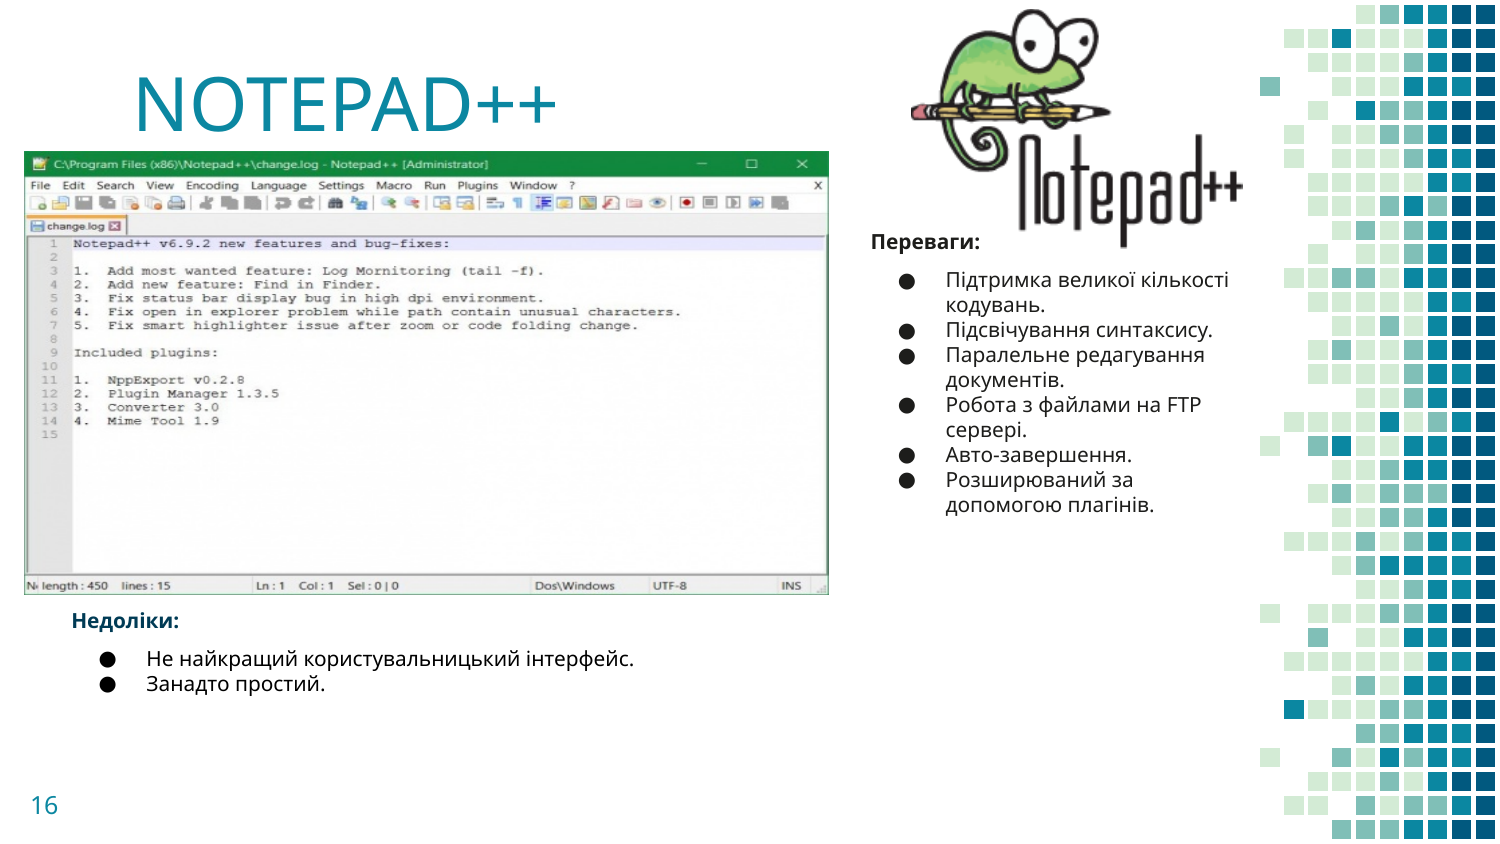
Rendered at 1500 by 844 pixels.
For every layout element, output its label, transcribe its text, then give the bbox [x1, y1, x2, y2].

picture [24, 151, 829, 596]
list Переваги: Підтримка великої кількості кодувань. Підсвічування синтаксису. Паралельне редагування документів. Робота з файлами на FTP сервері. Авто-завершення. Розширюваний за допомогою плагінів. [855, 214, 1257, 567]
text_box Недоліки: Не найкращий користувальницький інтерфейс. Занадто простий. [56, 567, 1257, 736]
picture [911, 8, 1244, 249]
slide_number ‹#› [15, 774, 105, 839]
title NOTEPAD++ [117, 20, 906, 162]
